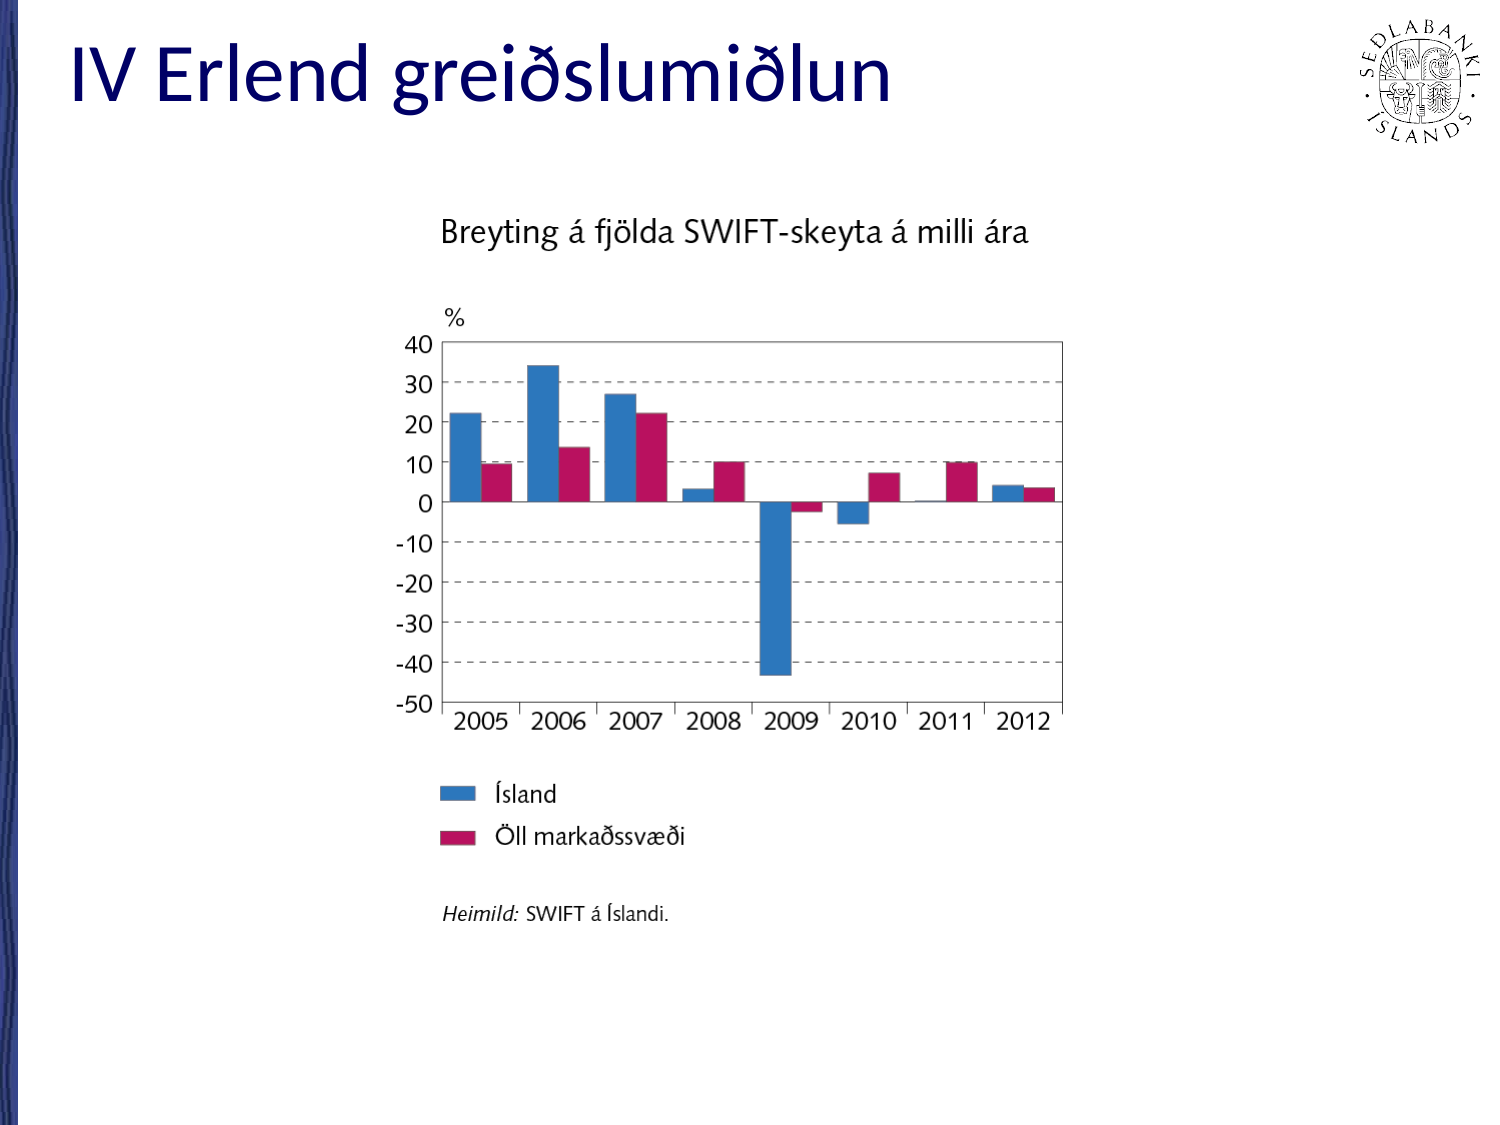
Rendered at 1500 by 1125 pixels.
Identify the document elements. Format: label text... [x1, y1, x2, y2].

picture [395, 215, 1063, 926]
picture [0, 0, 18, 1125]
picture [1357, 18, 1482, 149]
title IV Erlend greiðslumiðlun [52, 10, 1353, 209]
